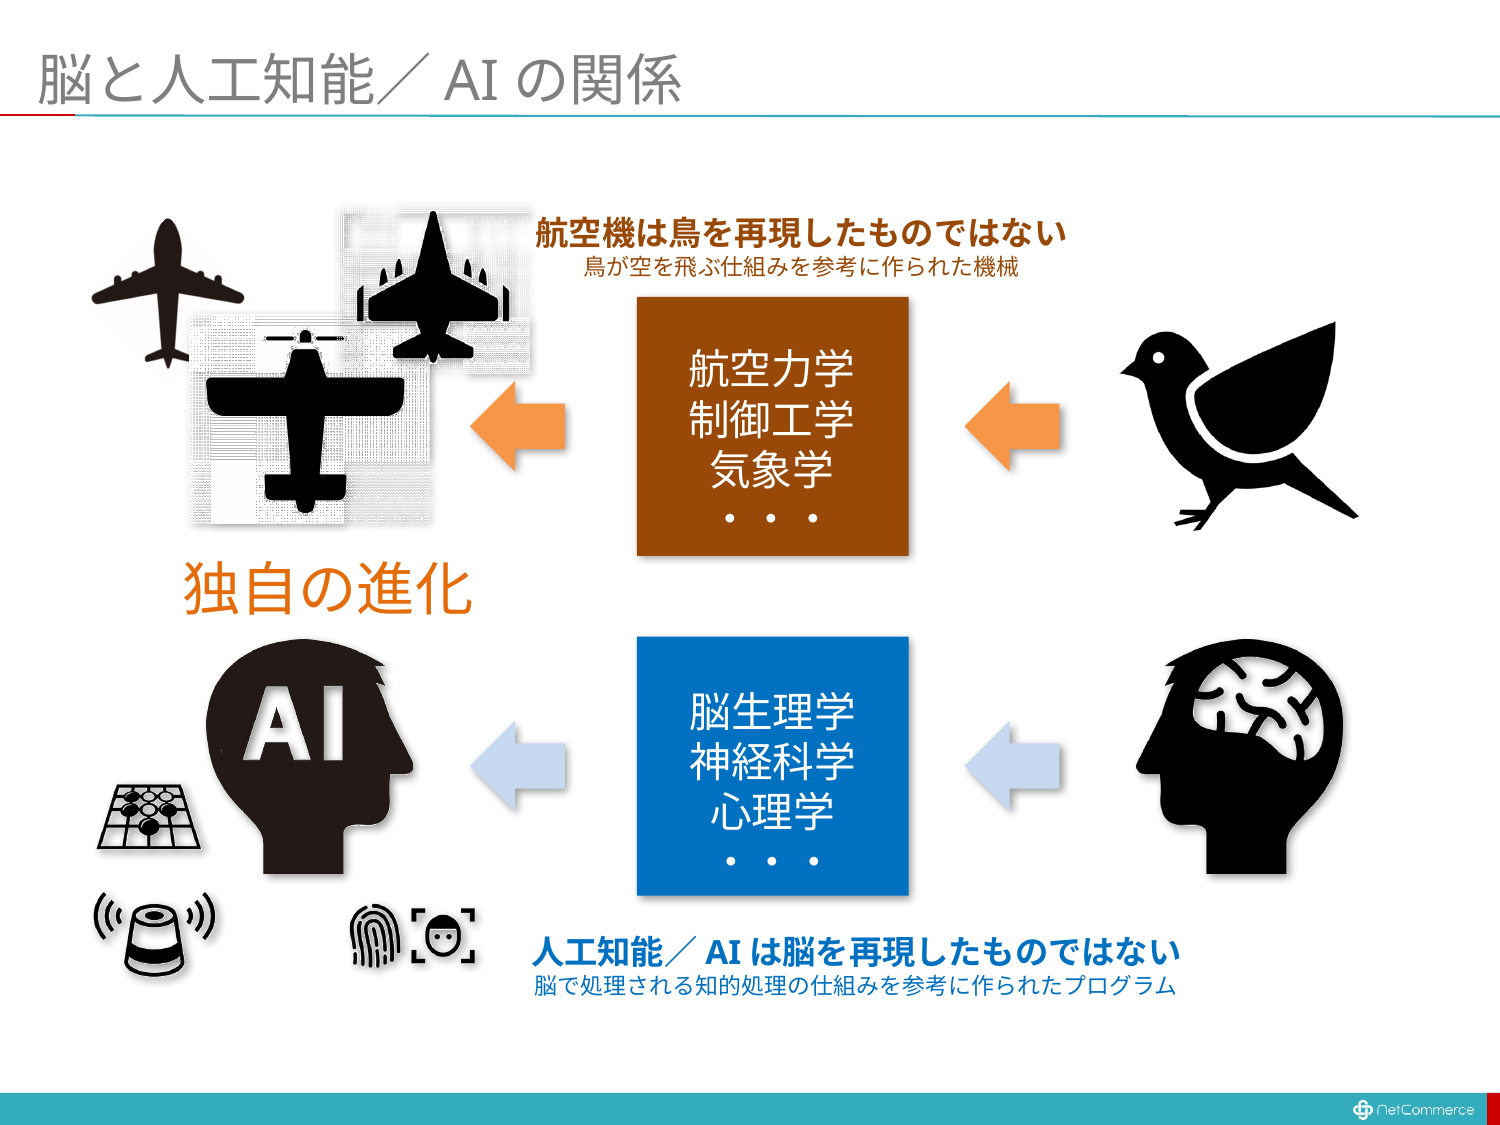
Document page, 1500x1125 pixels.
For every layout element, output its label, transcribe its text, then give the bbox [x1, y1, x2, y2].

text_box [962, 379, 1062, 474]
title 脳と人工知能／AIの関係 [37, 43, 1463, 112]
text_box 航空機は鳥を再現したものではない 鳥が空を飛ぶ仕組みを参考に作られた機械 [535, 204, 1083, 288]
picture [85, 204, 530, 524]
text_box [467, 384, 567, 474]
text_box 航空力学 制御工学 気象学 ・・・ [673, 335, 871, 551]
text_box [635, 295, 911, 558]
text_box 独自の進化 [167, 544, 489, 630]
picture [1119, 321, 1359, 531]
picture [1352, 1098, 1474, 1120]
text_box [74, 636, 1343, 1018]
